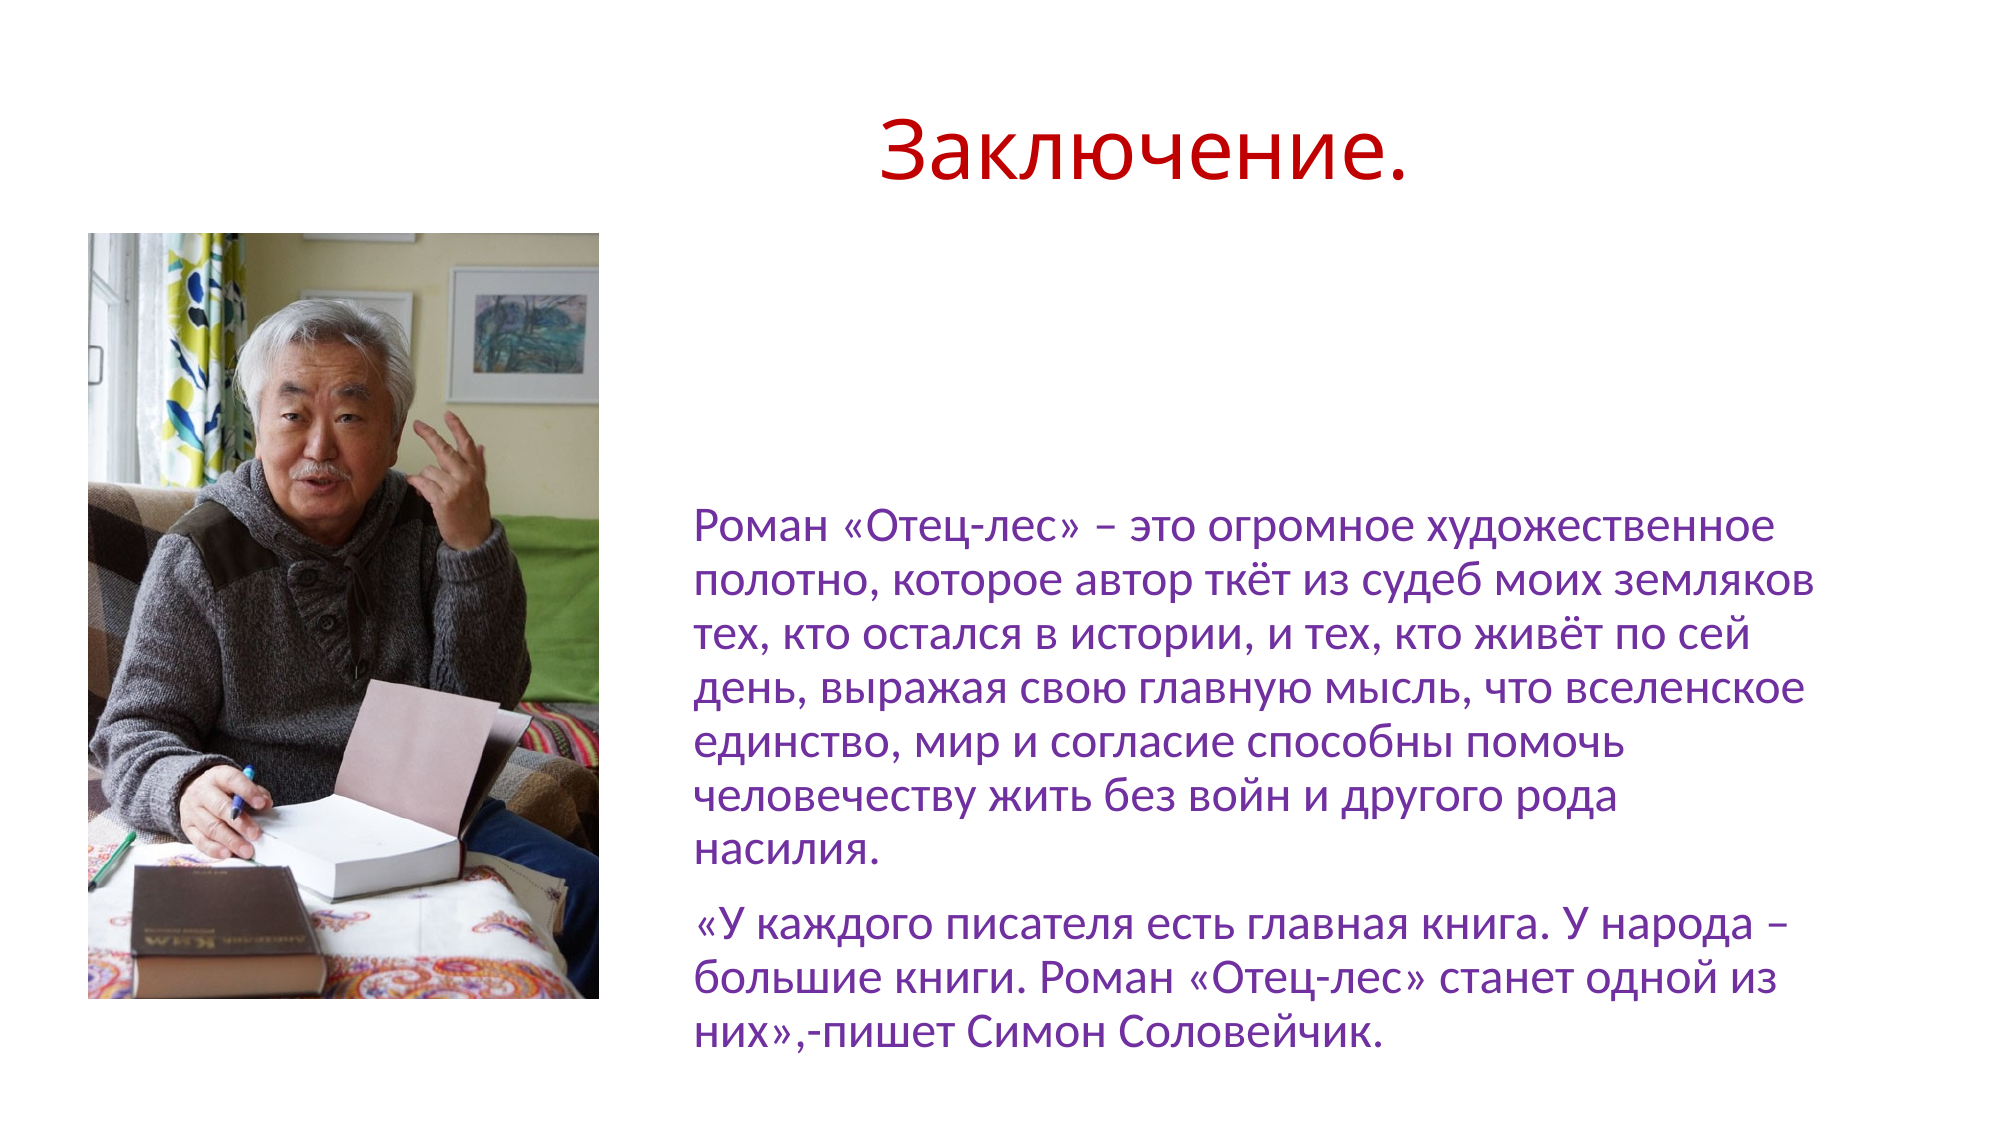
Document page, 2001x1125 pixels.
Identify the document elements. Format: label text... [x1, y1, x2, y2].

title Заключение. [132, 43, 1858, 262]
list Роман «Отец-лес» – это огромное художественное полотно, которое автор ткёт из судеб моих земляков тех, кто остался в истории, и тех, кто живёт по сей день, выражая свою главную мысль, что вселенское единство, мир и согласие способны помочь человечеству жить без войн и другого рода насилия. «У каждого писателя есть главная книга. У народа – большие книги. Роман «Отец-лес» станет одной из них»,-пишет Симон Соловейчик. [678, 490, 1832, 1125]
picture [88, 233, 599, 999]
